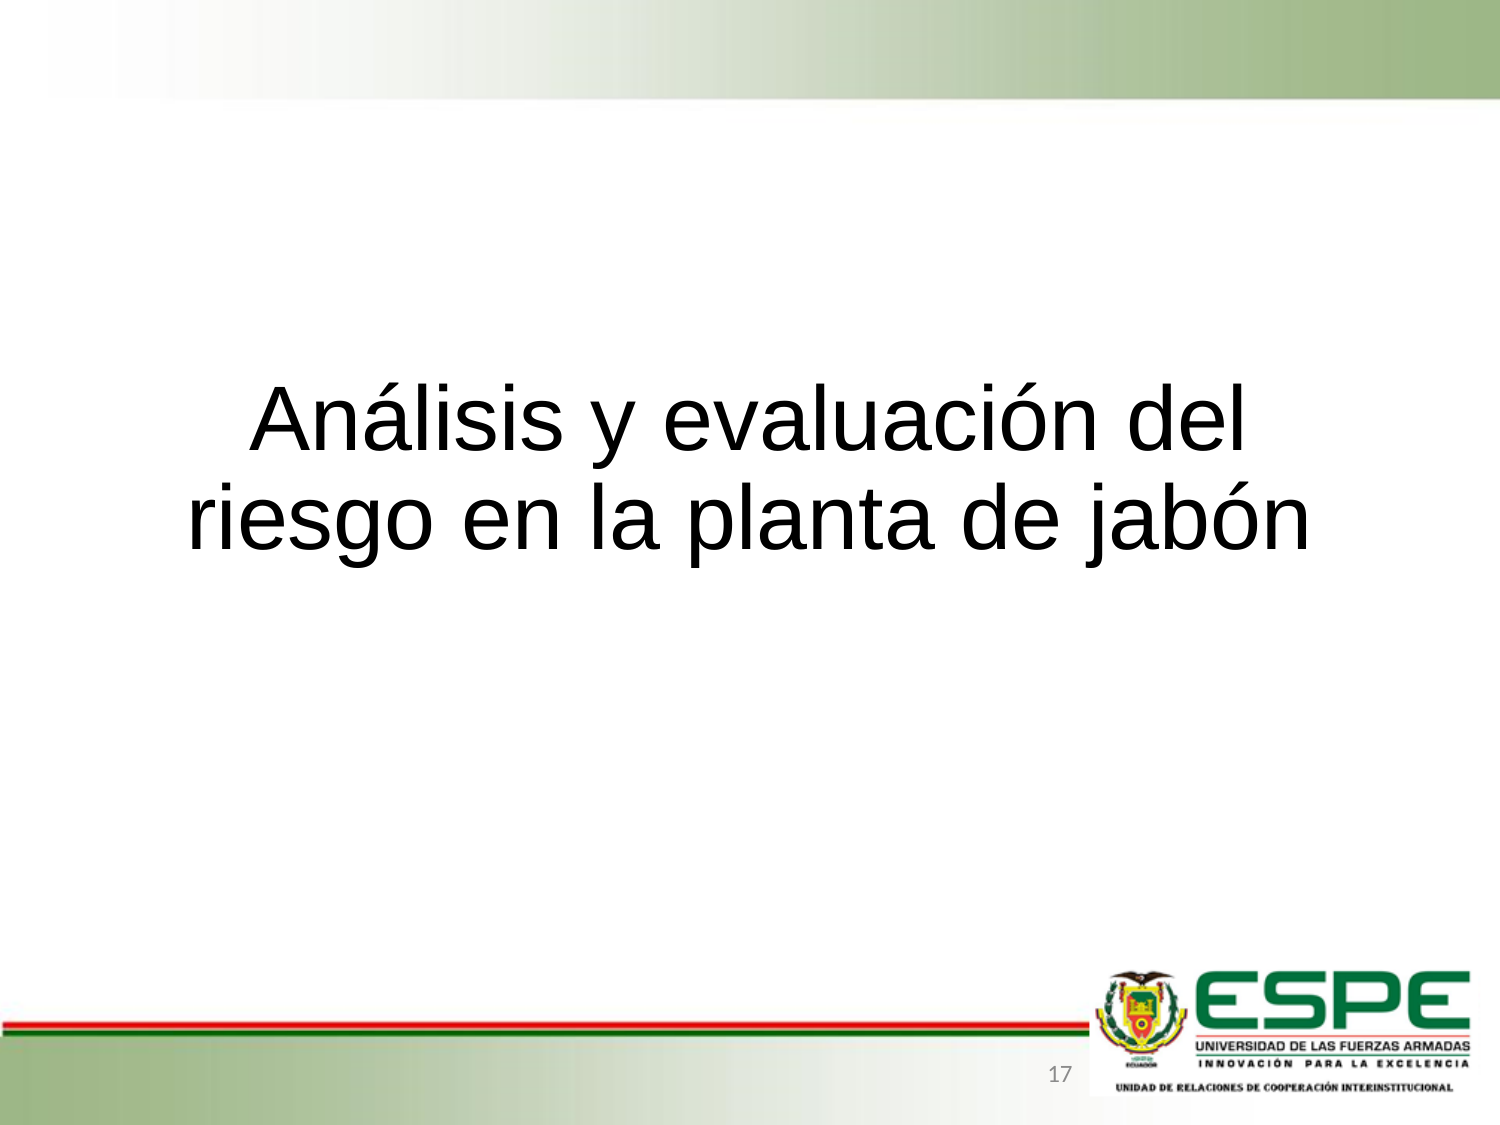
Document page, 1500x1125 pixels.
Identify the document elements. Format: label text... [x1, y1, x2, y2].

text_box 17 [737, 1042, 1088, 1103]
picture [0, 0, 1500, 1125]
title Análisis y evaluación del riesgo en la planta de jabón [112, 349, 1388, 591]
